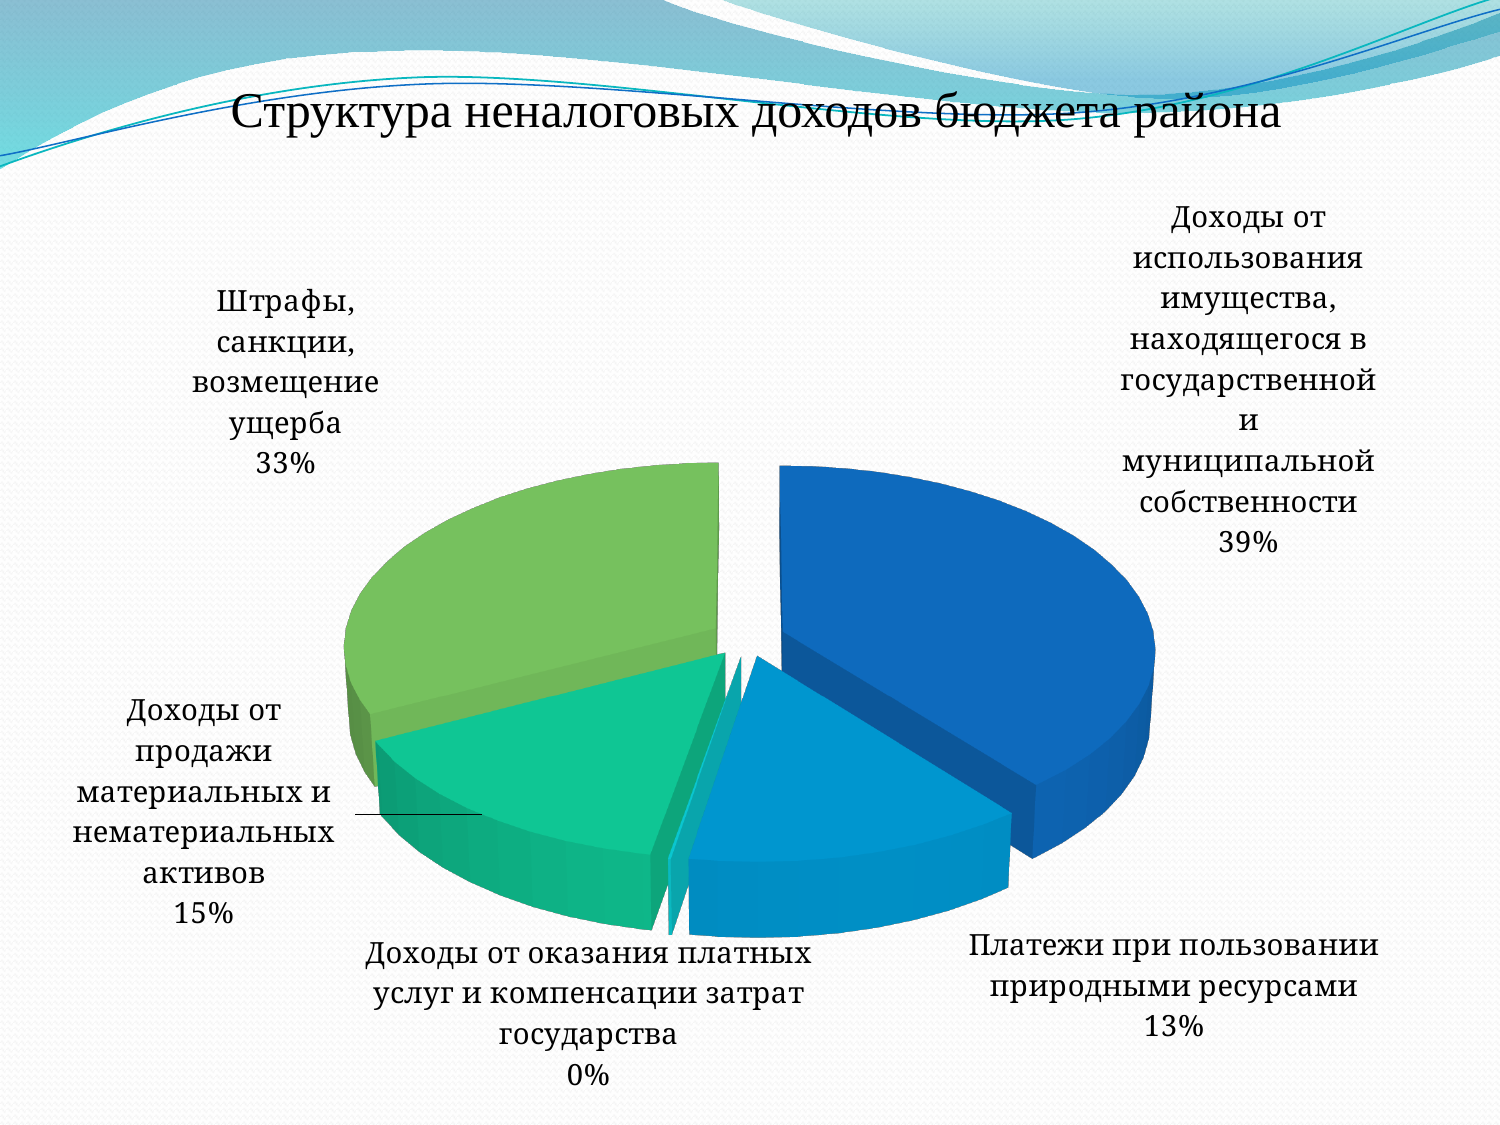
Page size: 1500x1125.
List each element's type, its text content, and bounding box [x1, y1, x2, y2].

title Структура неналоговых доходов бюджета района [75, 66, 1438, 138]
chart [0, 195, 1500, 1125]
